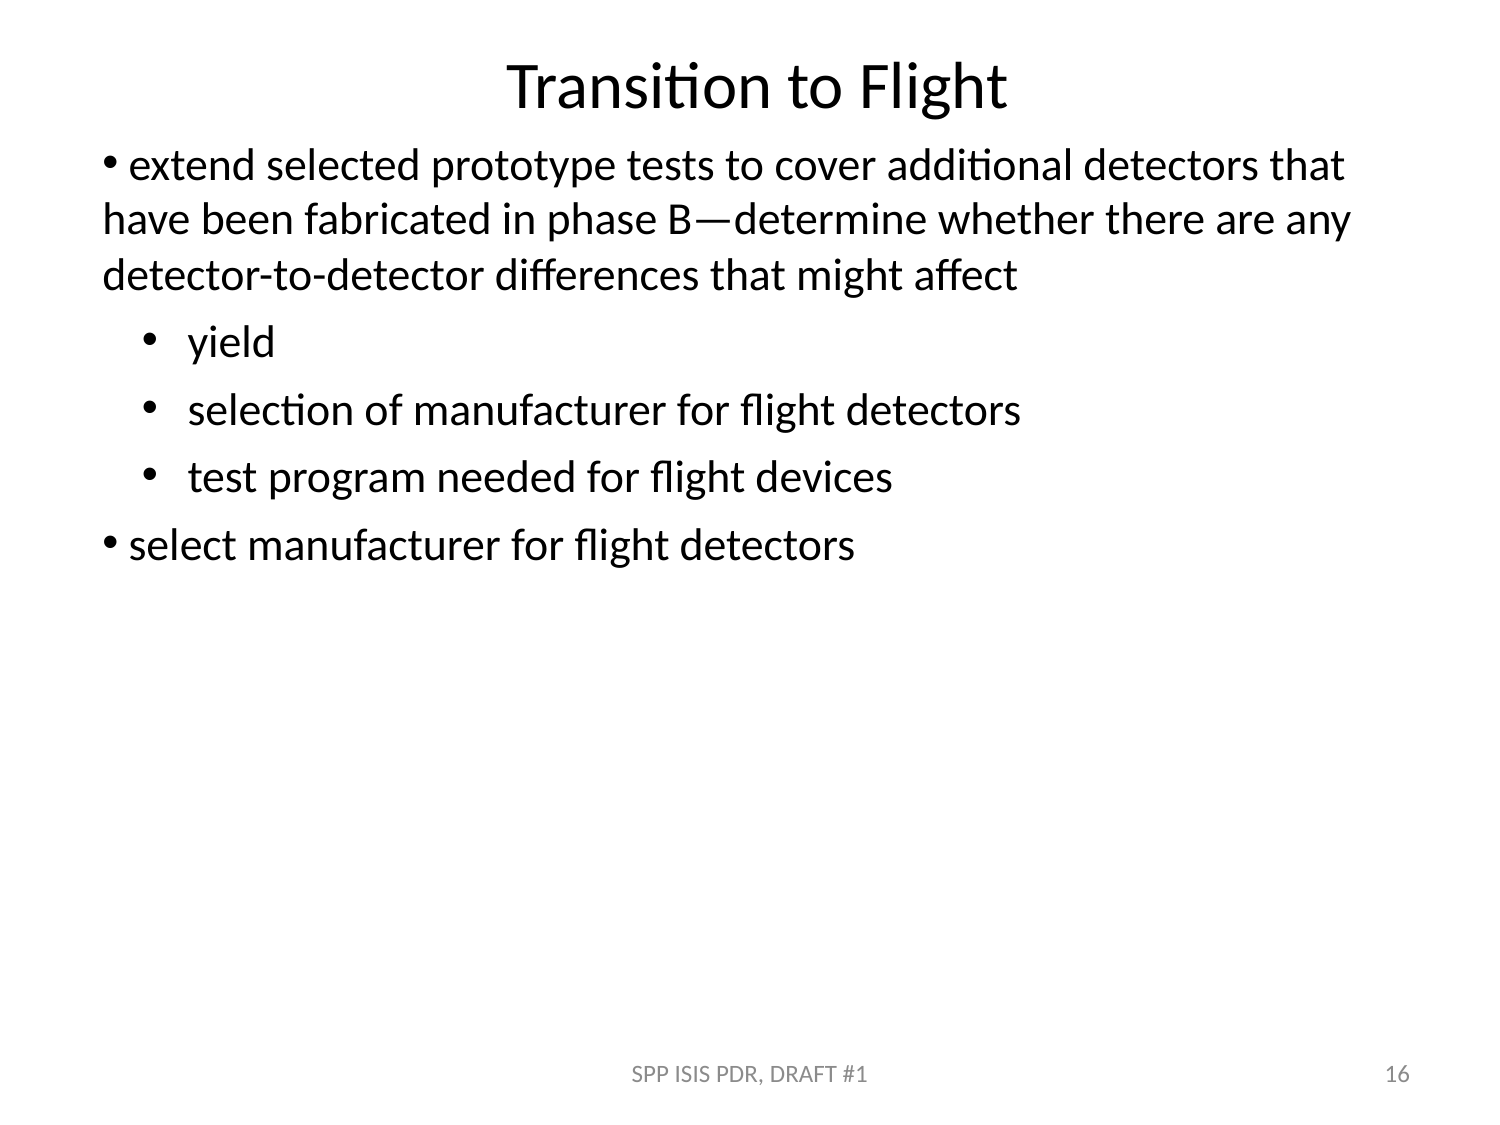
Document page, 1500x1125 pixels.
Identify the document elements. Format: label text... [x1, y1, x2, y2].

text_box Transition to Flight extend selected prototype tests to cover additional detectors that have been fabricated in phase B—determine whether there are any detector-to-detector differences that might affect yield selection of manufacturer for flight detectors test program needed for flight devices select manufacturer for flight detectors [87, 34, 1428, 577]
slide_number 16 [1074, 1042, 1425, 1103]
footer SPP ISIS PDR, DRAFT #1 [512, 1042, 988, 1103]
